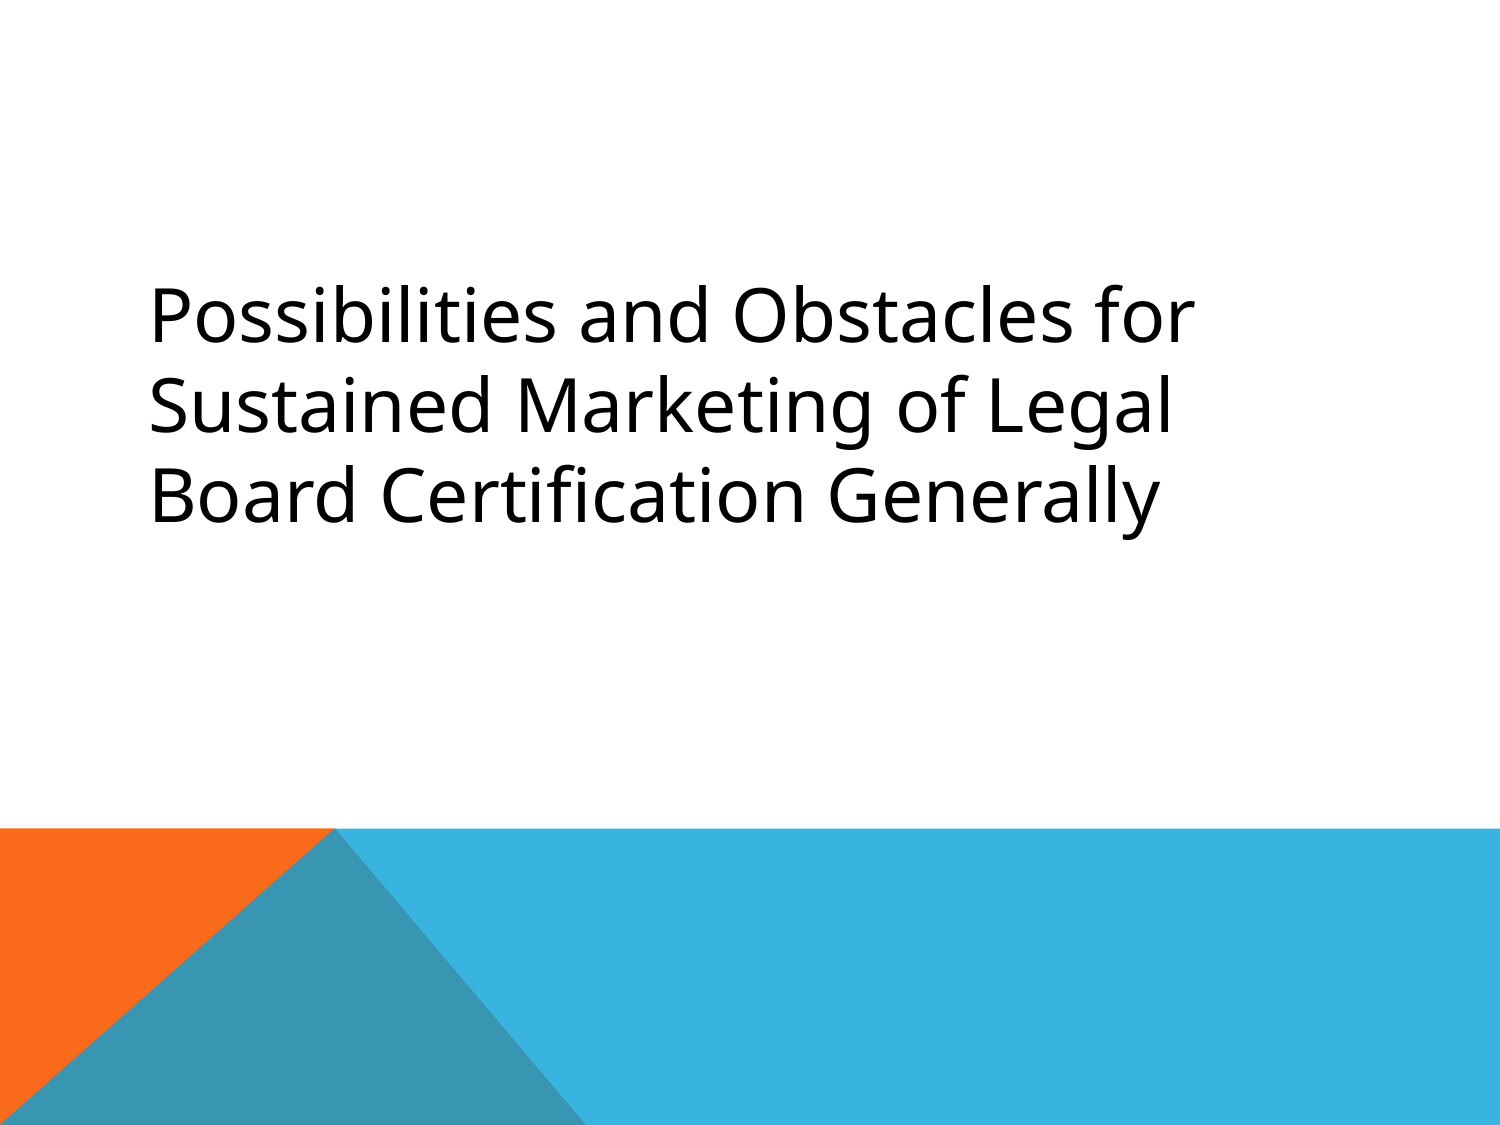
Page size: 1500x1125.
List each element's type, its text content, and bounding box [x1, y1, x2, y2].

title Possibilities and Obstacles for Sustained Marketing of Legal Board Certification Generally [133, 312, 1367, 563]
